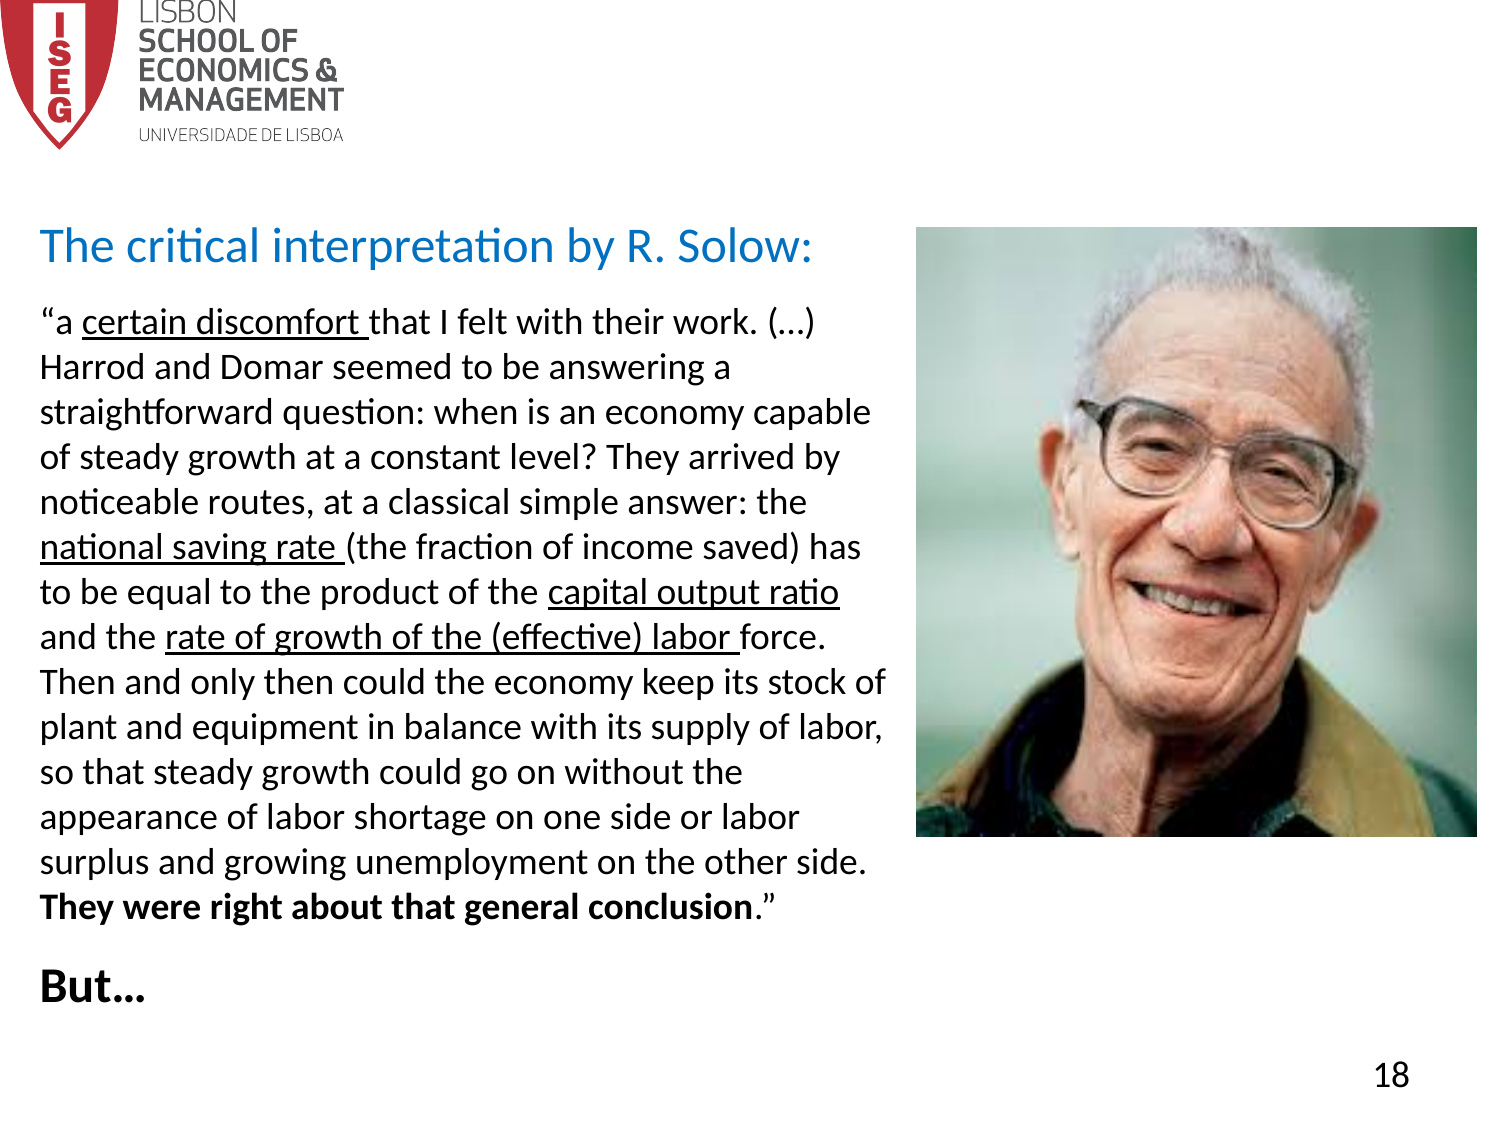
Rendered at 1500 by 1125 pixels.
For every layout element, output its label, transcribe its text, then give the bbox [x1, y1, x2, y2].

picture [916, 226, 1477, 837]
text_box 18 [1074, 1042, 1425, 1103]
picture [0, 0, 344, 150]
text_box The critical interpretation by R. Solow: “a certain discomfort that I felt with their work. (…) Harrod and Domar seemed to be answering a straightforward question: when is an economy capable of steady growth at a constant level? They arrived by noticeable routes, at a classical simple answer: the national saving rate (the fraction of income saved) has to be equal to the product of the capital output ratio and the rate of growth of the (effective) labor force. Then and only then could the economy keep its stock of plant and equipment in balance with its supply of labor, so that steady growth could go on without the appearance of labor shortage on one side or labor surplus and growing unemployment on the other side. They were right about that general conclusion.” But… [24, 204, 917, 1020]
